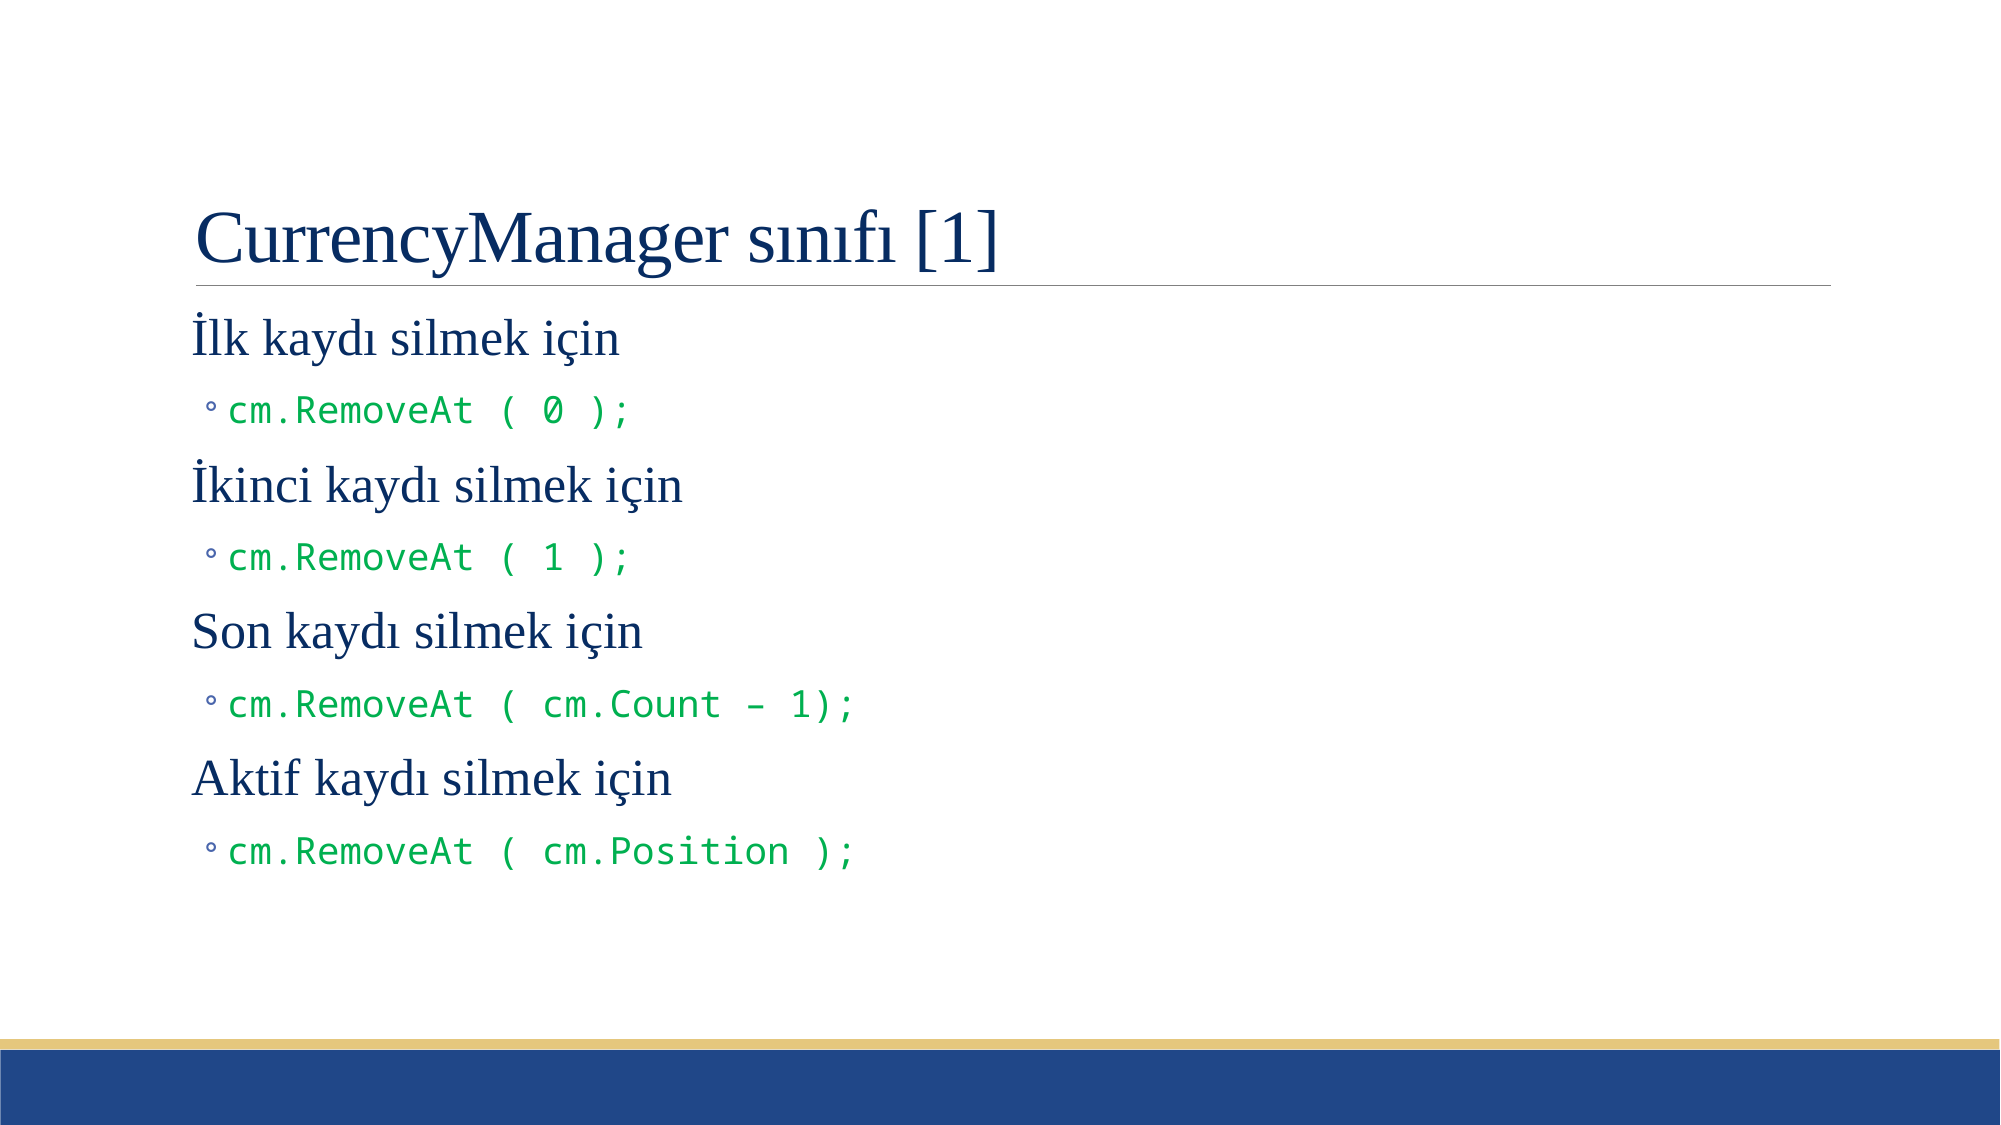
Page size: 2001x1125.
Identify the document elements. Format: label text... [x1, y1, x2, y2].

title CurrencyManager sınıfı [1] [179, 47, 1830, 285]
list İlk kaydı silmek için cm.RemoveAt ( 0 ); İkinci kaydı silmek için cm.RemoveAt ( 1 ); Son kaydı silmek için cm.RemoveAt ( cm.Count – 1); Aktif kaydı silmek için cm.RemoveAt ( cm.Position ); [179, 302, 1830, 963]
